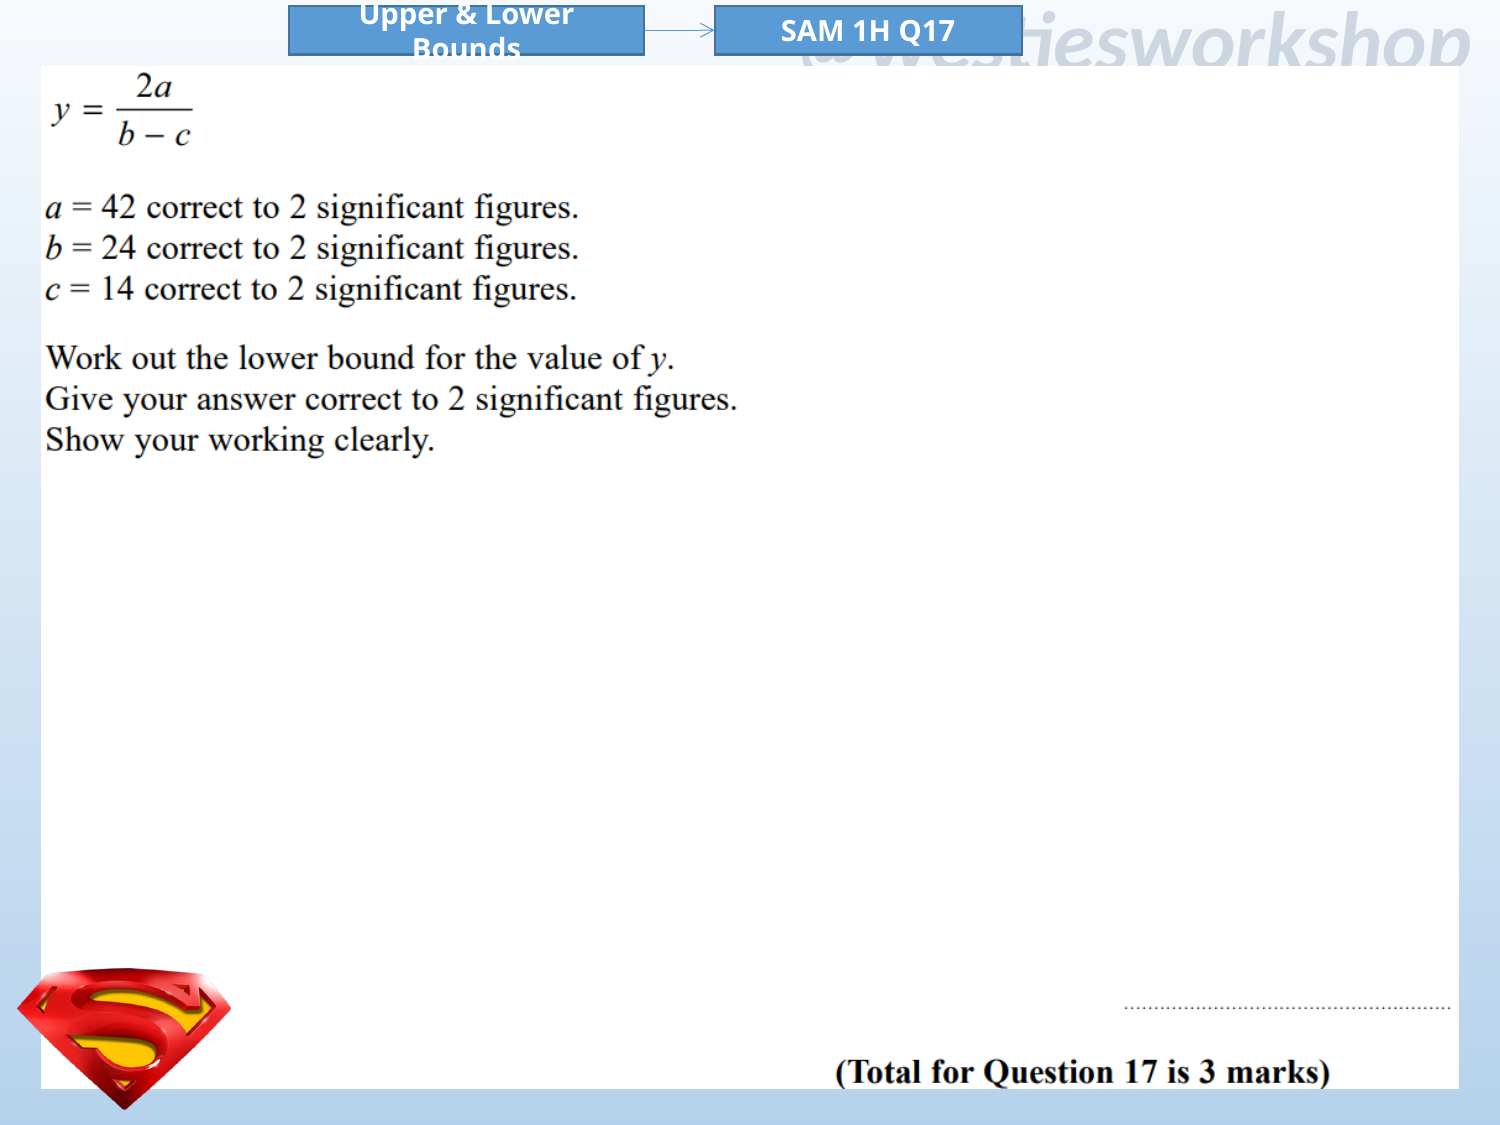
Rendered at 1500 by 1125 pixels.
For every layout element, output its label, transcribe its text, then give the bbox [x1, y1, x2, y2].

picture [17, 66, 1459, 1110]
text_box Upper & Lower Bounds [288, 5, 645, 56]
text_box SAM 1H Q17 [714, 5, 1023, 56]
